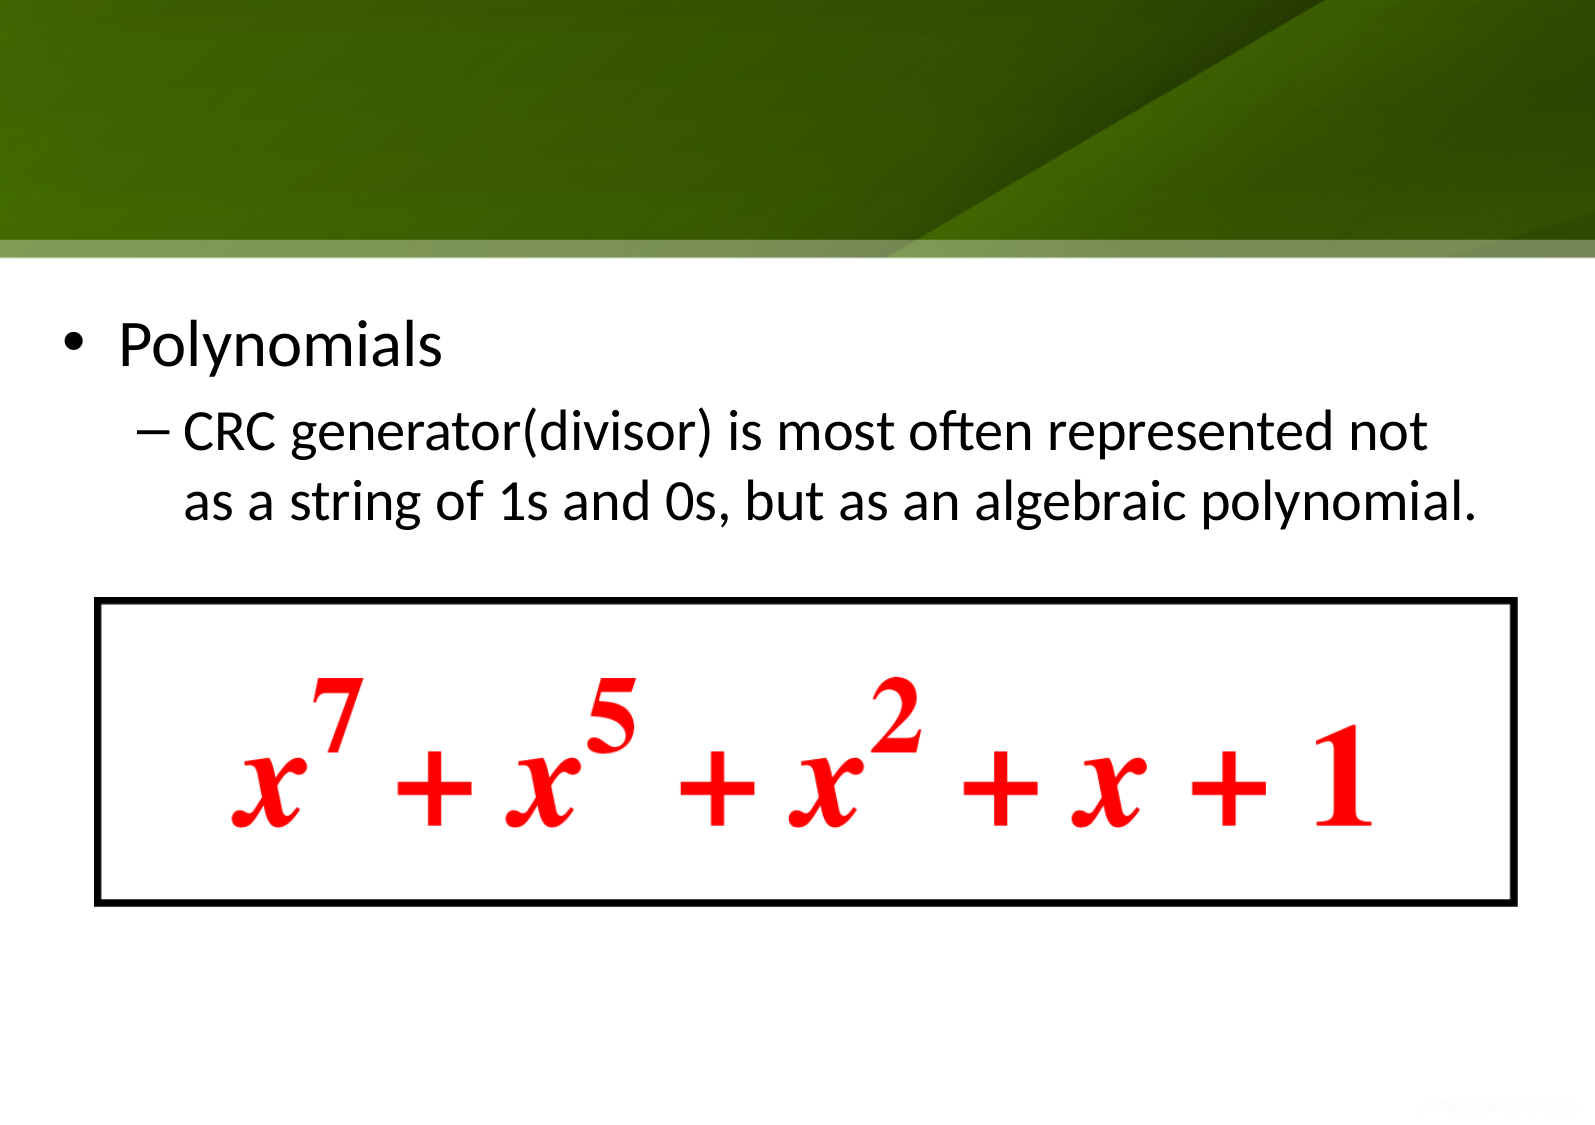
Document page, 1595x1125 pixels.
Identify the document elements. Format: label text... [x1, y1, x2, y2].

text_box Polynomials CRC generator(divisor) is most often represented not as a string of 1s and 0s, but as an algebraic polynomial. [47, 292, 1497, 1031]
picture [0, 0, 1595, 1125]
